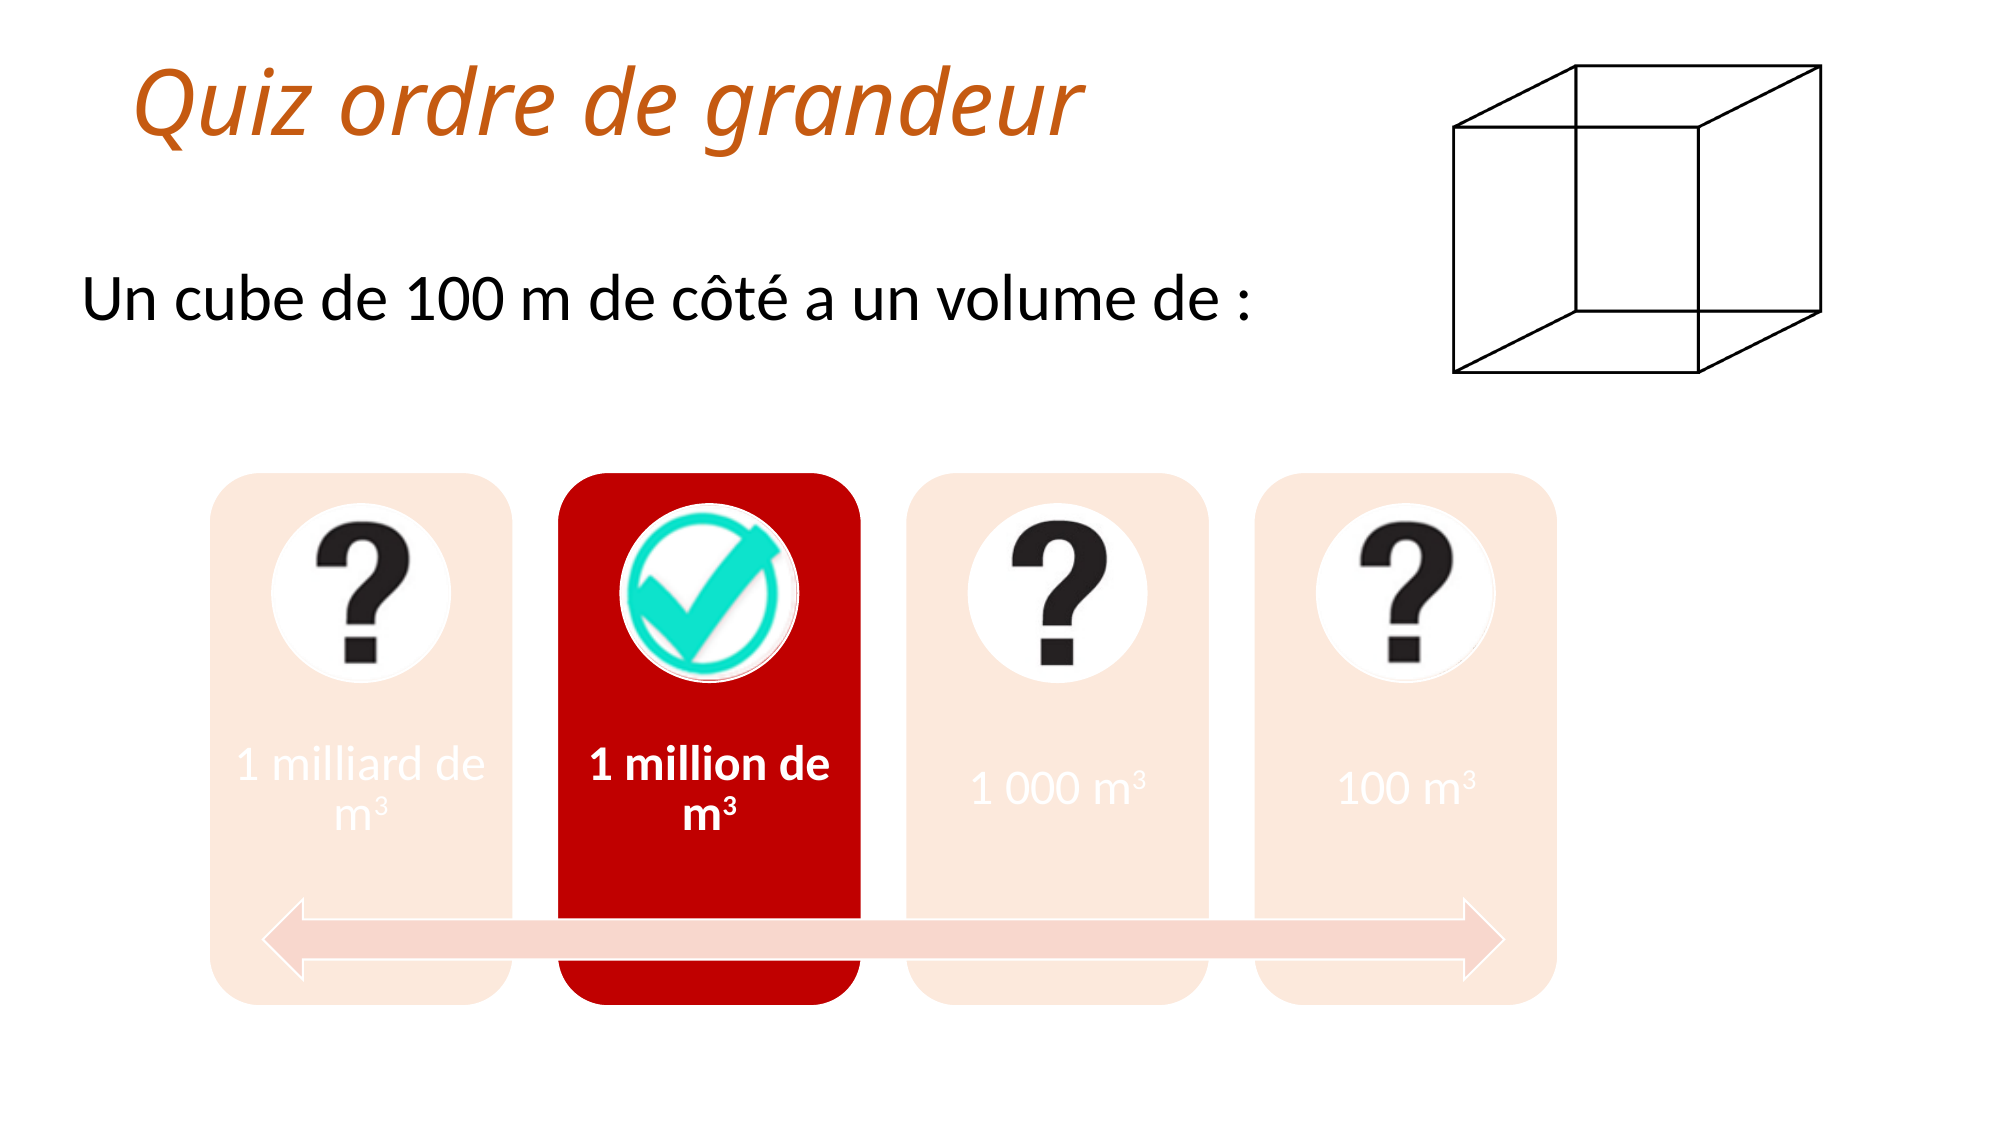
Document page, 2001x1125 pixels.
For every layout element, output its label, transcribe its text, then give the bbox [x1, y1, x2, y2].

picture [1432, 35, 1841, 403]
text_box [208, 472, 1559, 1007]
text_box Un cube de 100 m de côté a un volume de : [66, 246, 1299, 342]
text_box Quiz ordre de grandeur [115, 35, 1100, 161]
